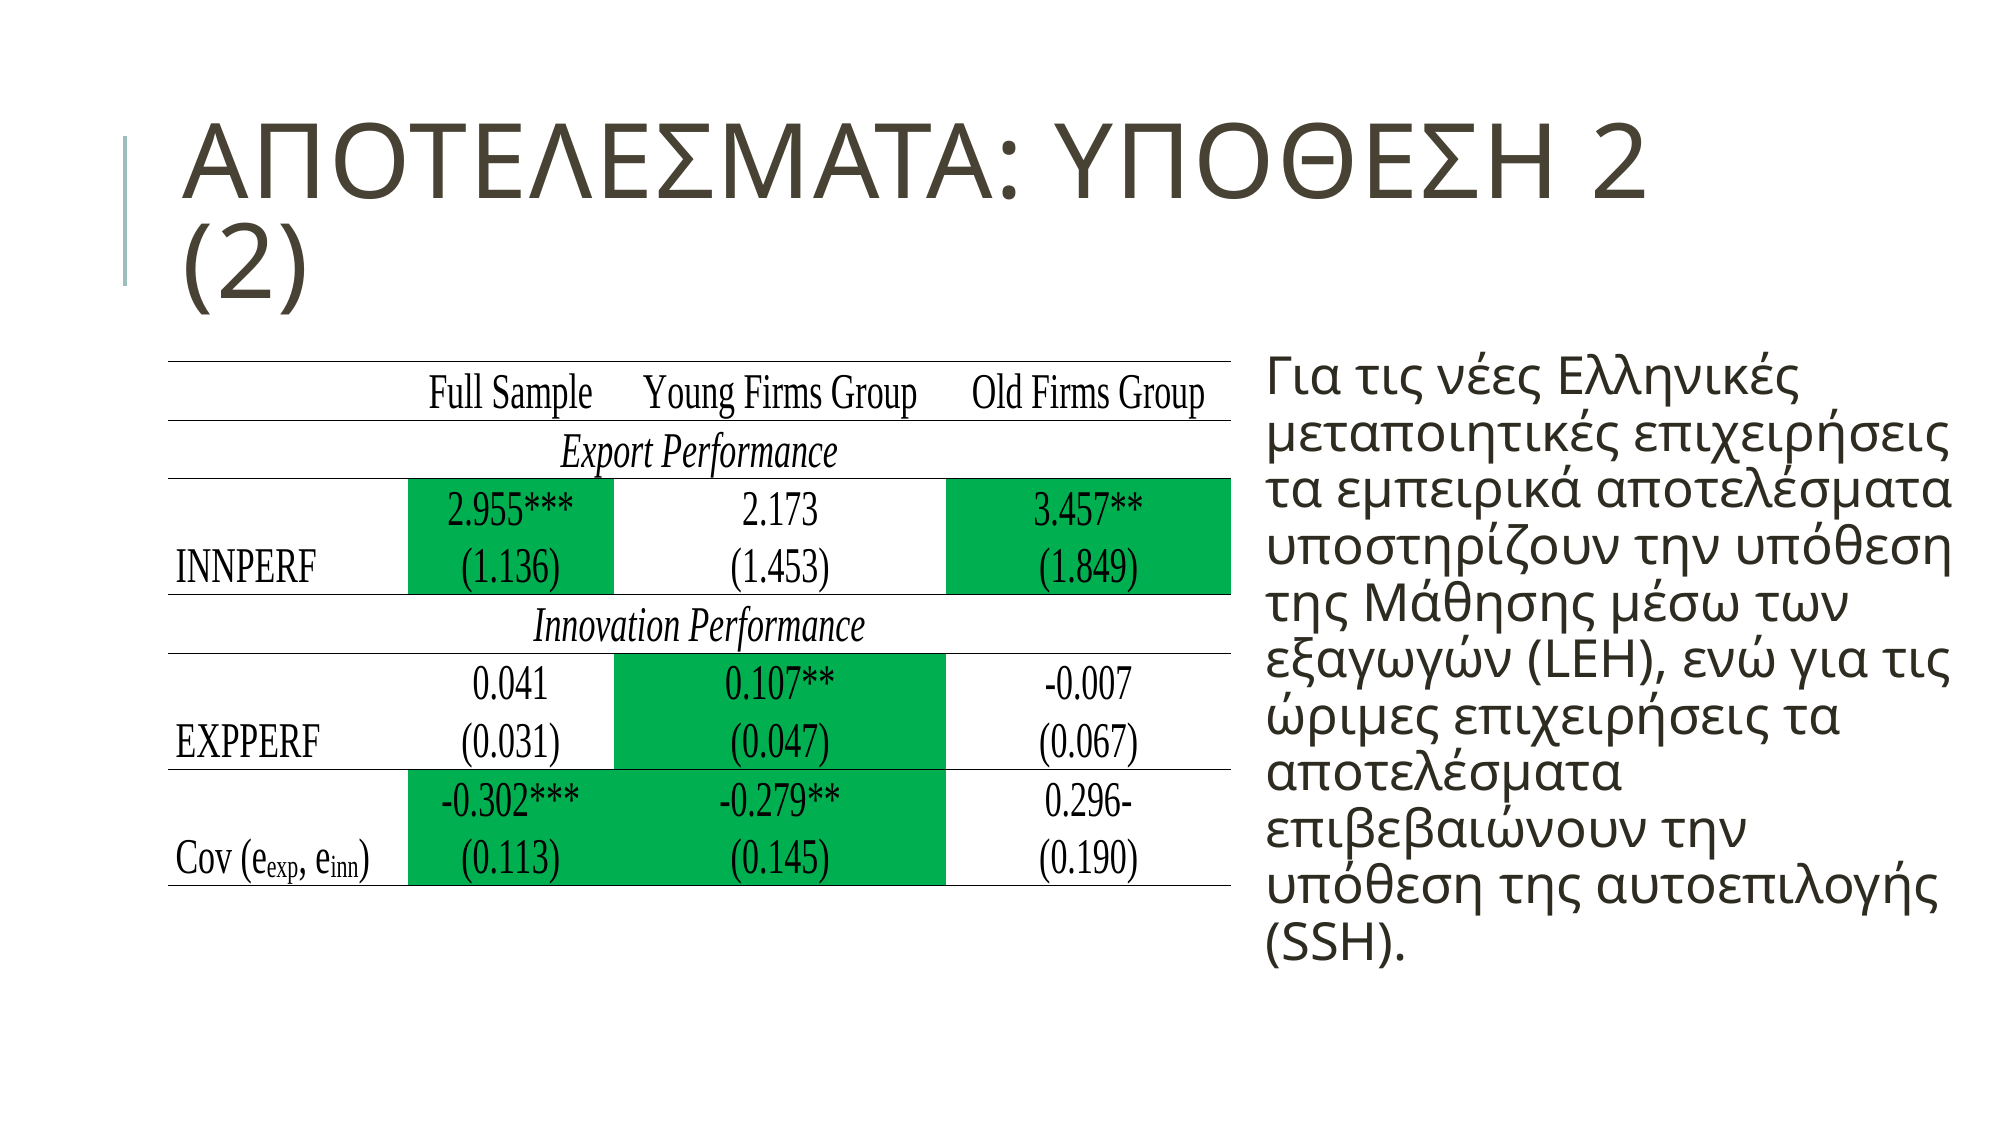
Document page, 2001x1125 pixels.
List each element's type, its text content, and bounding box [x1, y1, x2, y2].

title Αποτελεσματα: ΥΠΟΘΕΣΗ 2 (2) [168, 96, 1763, 342]
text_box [167, 360, 1232, 992]
list Για τις νέες Ελληνικές μεταποιητικές επιχειρήσεις τα εμπειρικά αποτελέσματα υποστηρίζουν την υπόθεση της Μάθησης μέσω των εξαγωγών (LEH), ενώ για τις ώριμες επιχειρήσεις τα αποτελέσματα επιβεβαιώνουν την υπόθεση της αυτοεπιλογής (SSH). [1258, 341, 1964, 1078]
